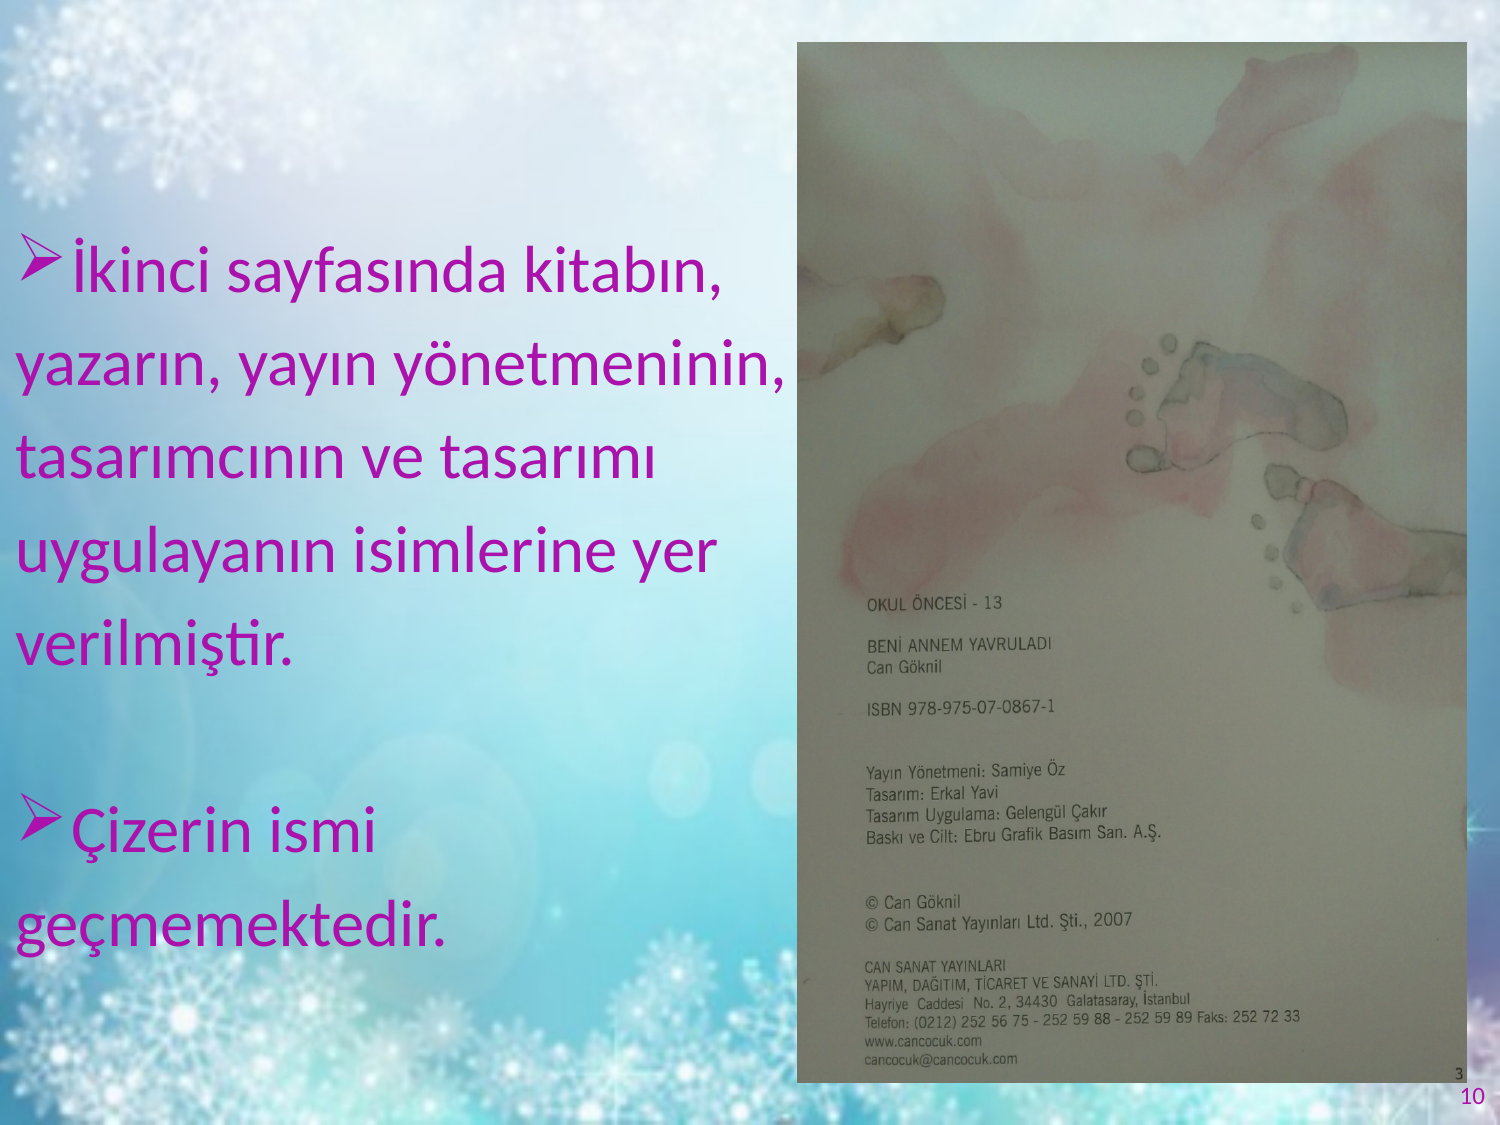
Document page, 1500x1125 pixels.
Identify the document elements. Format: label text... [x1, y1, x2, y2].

slide_number 10 [1149, 1065, 1500, 1125]
list İkinci sayfasında kitabın, yazarın, yayın yönetmeninin, tasarımcının ve tasarımı uygulayanın isimlerine yer verilmiştir. Çizerin ismi geçmemektedir. [0, 30, 833, 1005]
picture [0, 0, 1500, 1125]
